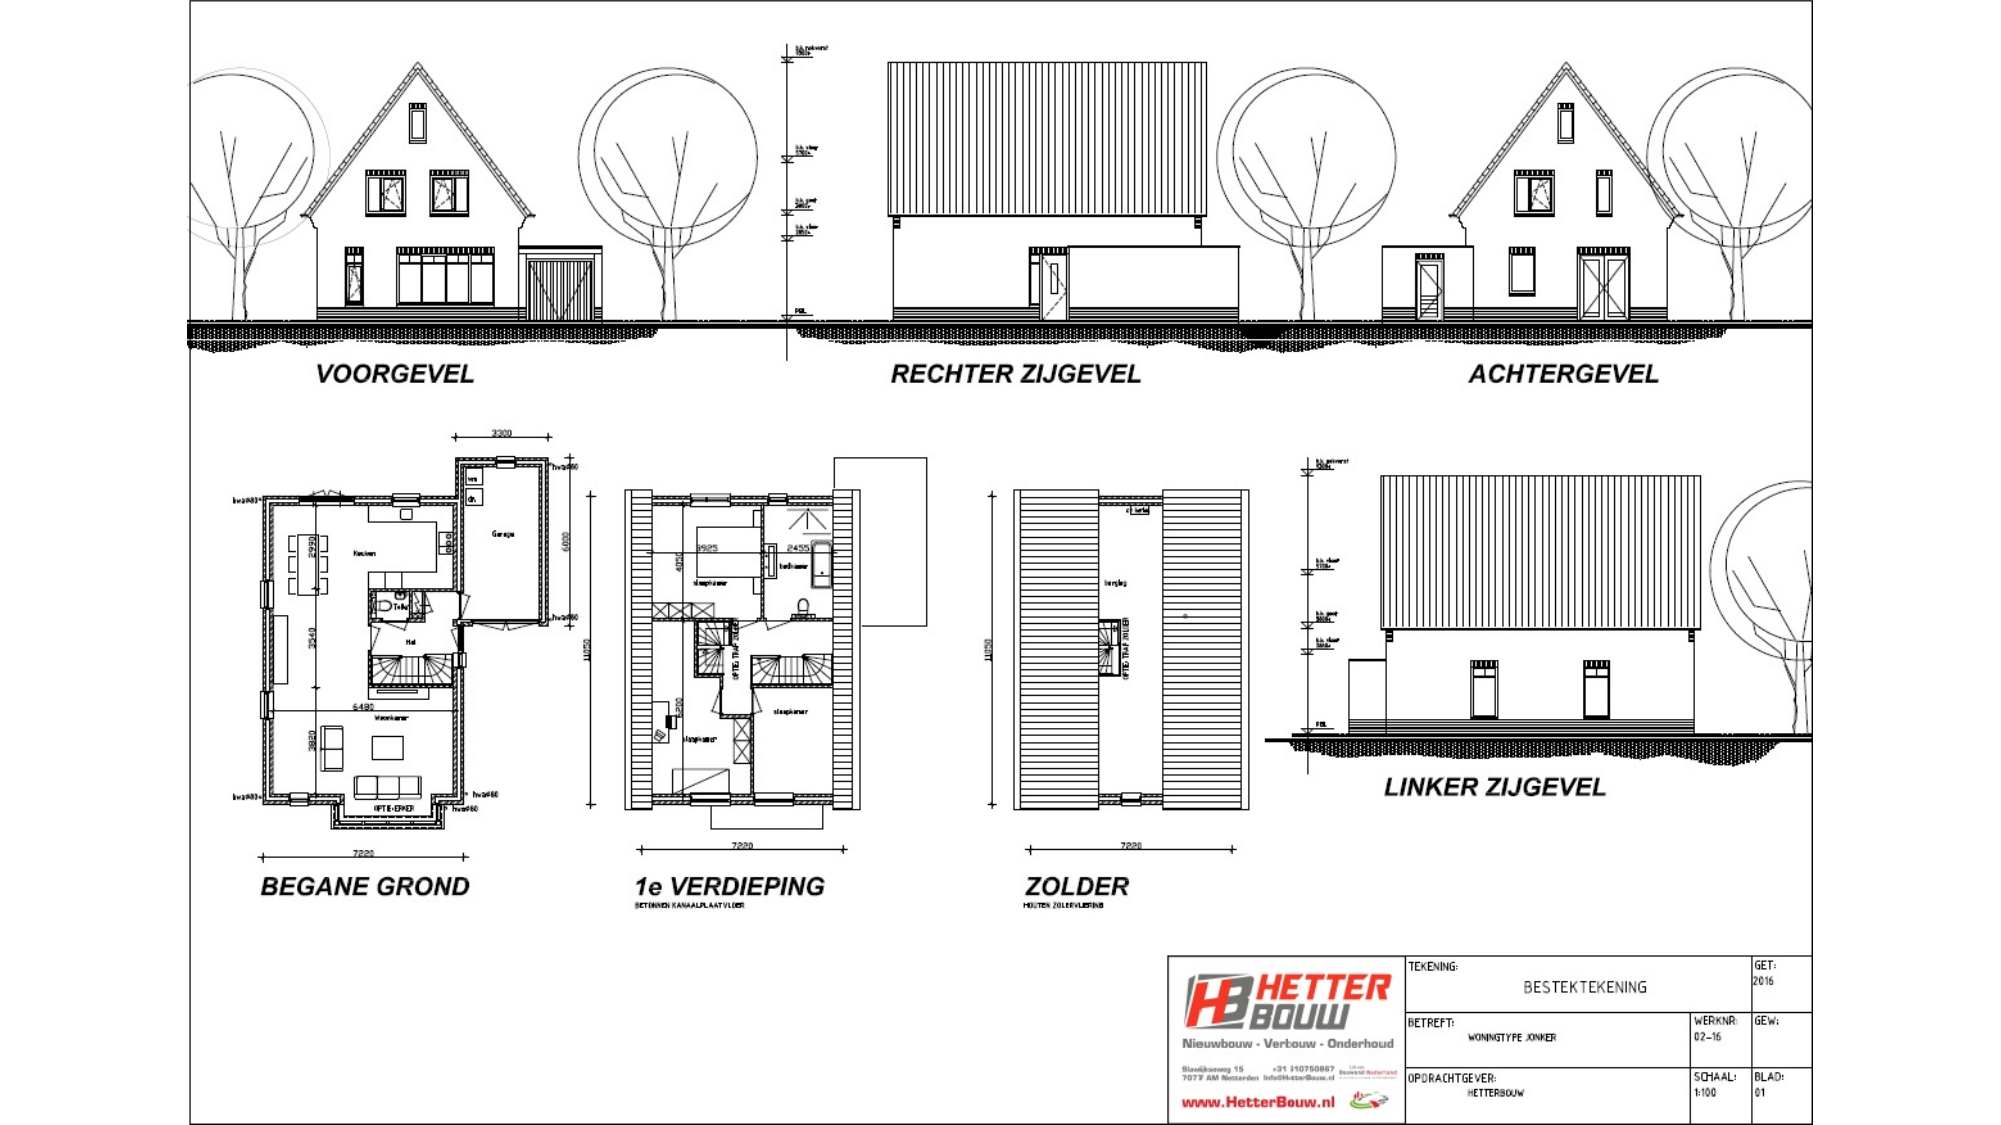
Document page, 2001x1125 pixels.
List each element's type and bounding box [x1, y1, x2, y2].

picture [187, 0, 1813, 1125]
